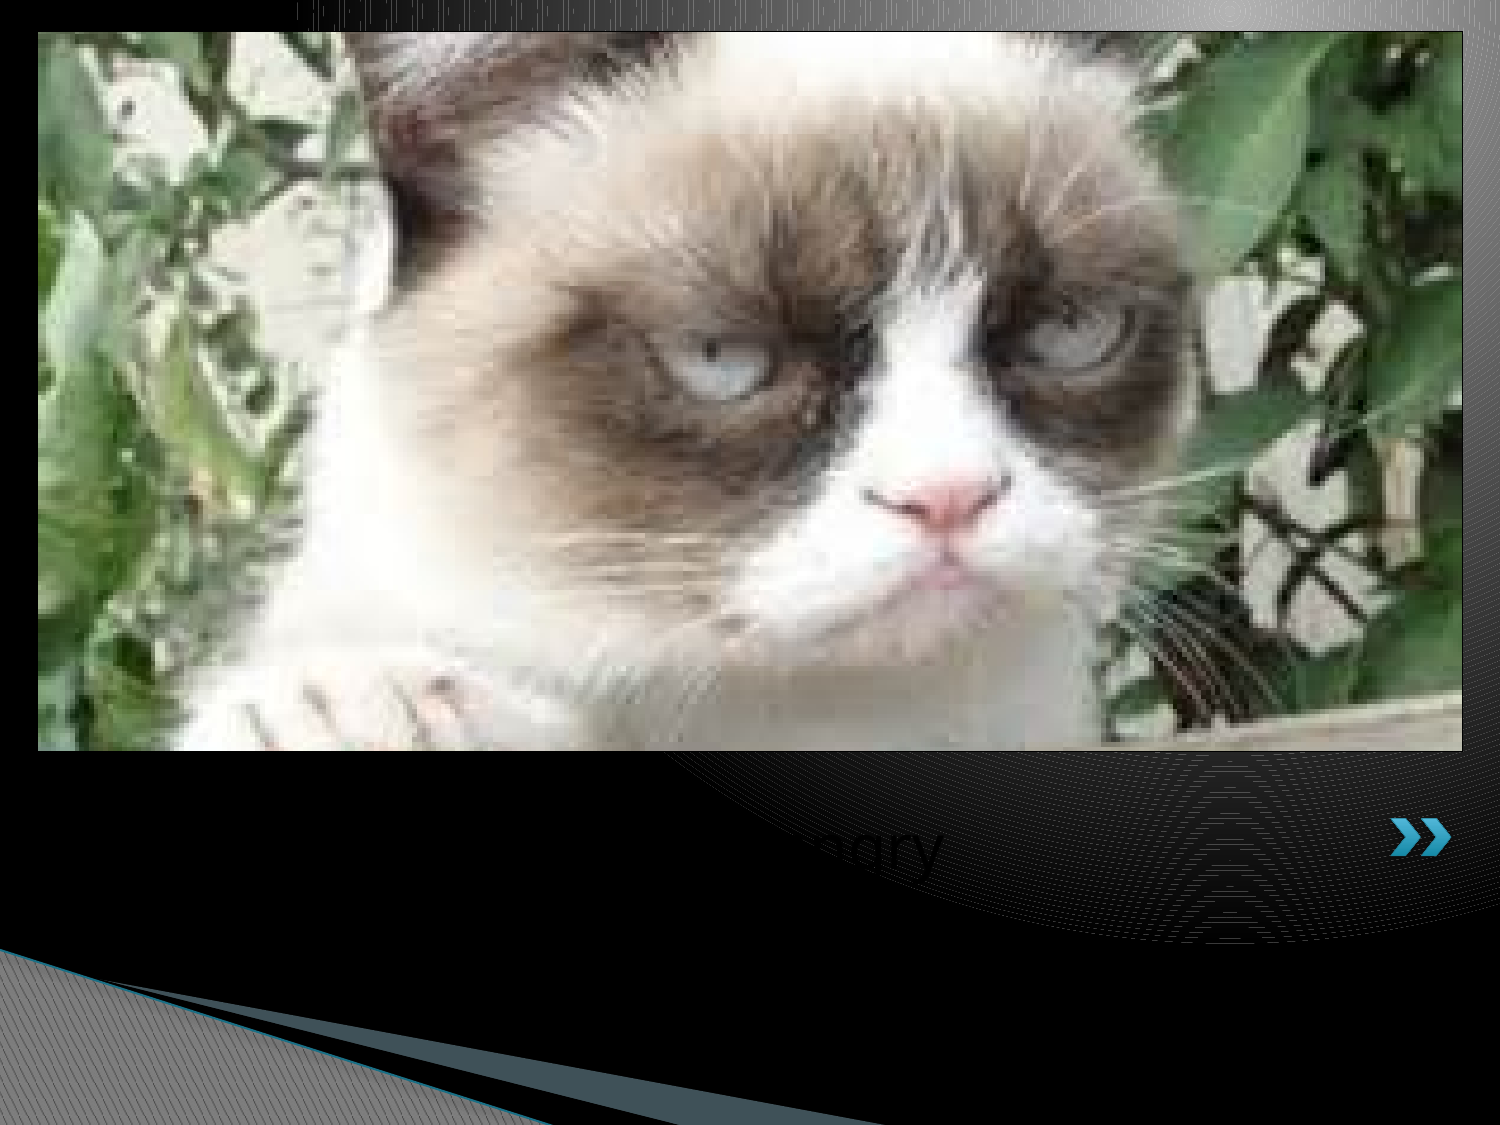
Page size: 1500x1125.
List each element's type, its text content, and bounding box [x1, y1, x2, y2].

picture [0, 952, 543, 1125]
title I’m not angry I’m happiness challenged! [300, 800, 1200, 1088]
picture [37, 30, 1463, 752]
